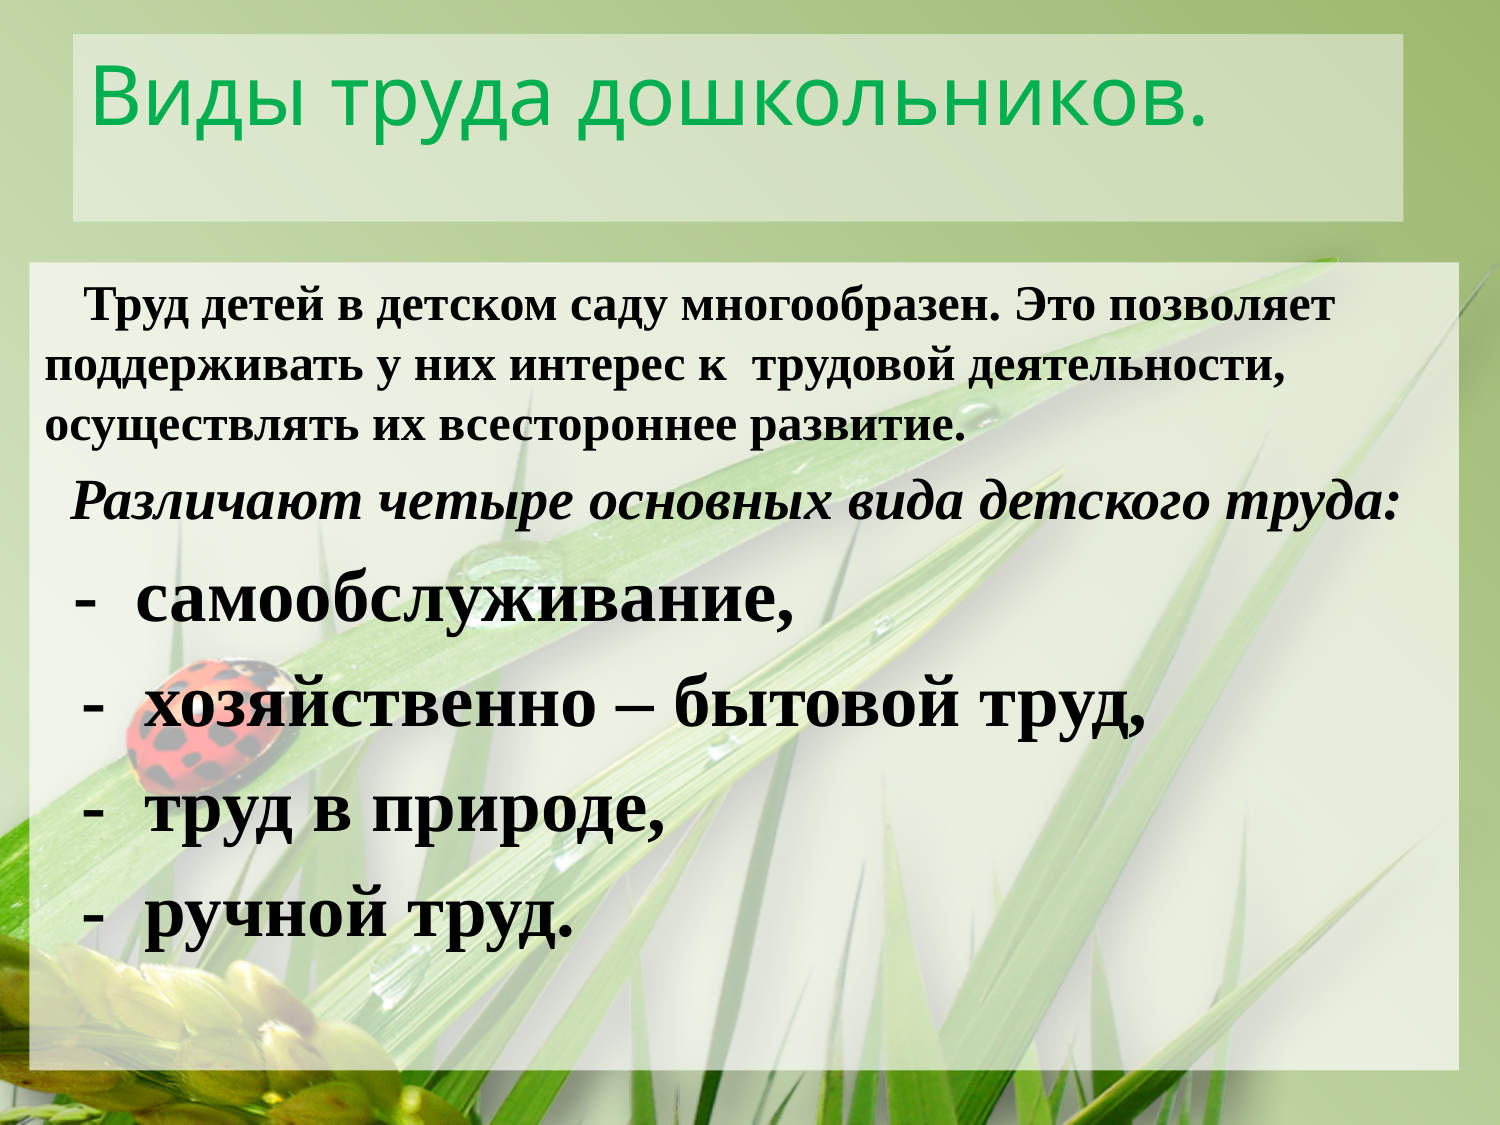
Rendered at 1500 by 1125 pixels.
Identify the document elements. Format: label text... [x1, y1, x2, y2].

picture [0, 257, 1500, 1125]
title Виды труда дошкольников. [73, 34, 1404, 222]
list Труд детей в детском саду многообразен. Это позволяет поддерживать у них интерес к трудовой деятельности, осуществлять их всестороннее развитие. Различают четыре основных вида детского труда: - самообслуживание, - хозяйственно – бытовой труд, - труд в природе, - ручной труд. [29, 262, 1459, 1071]
